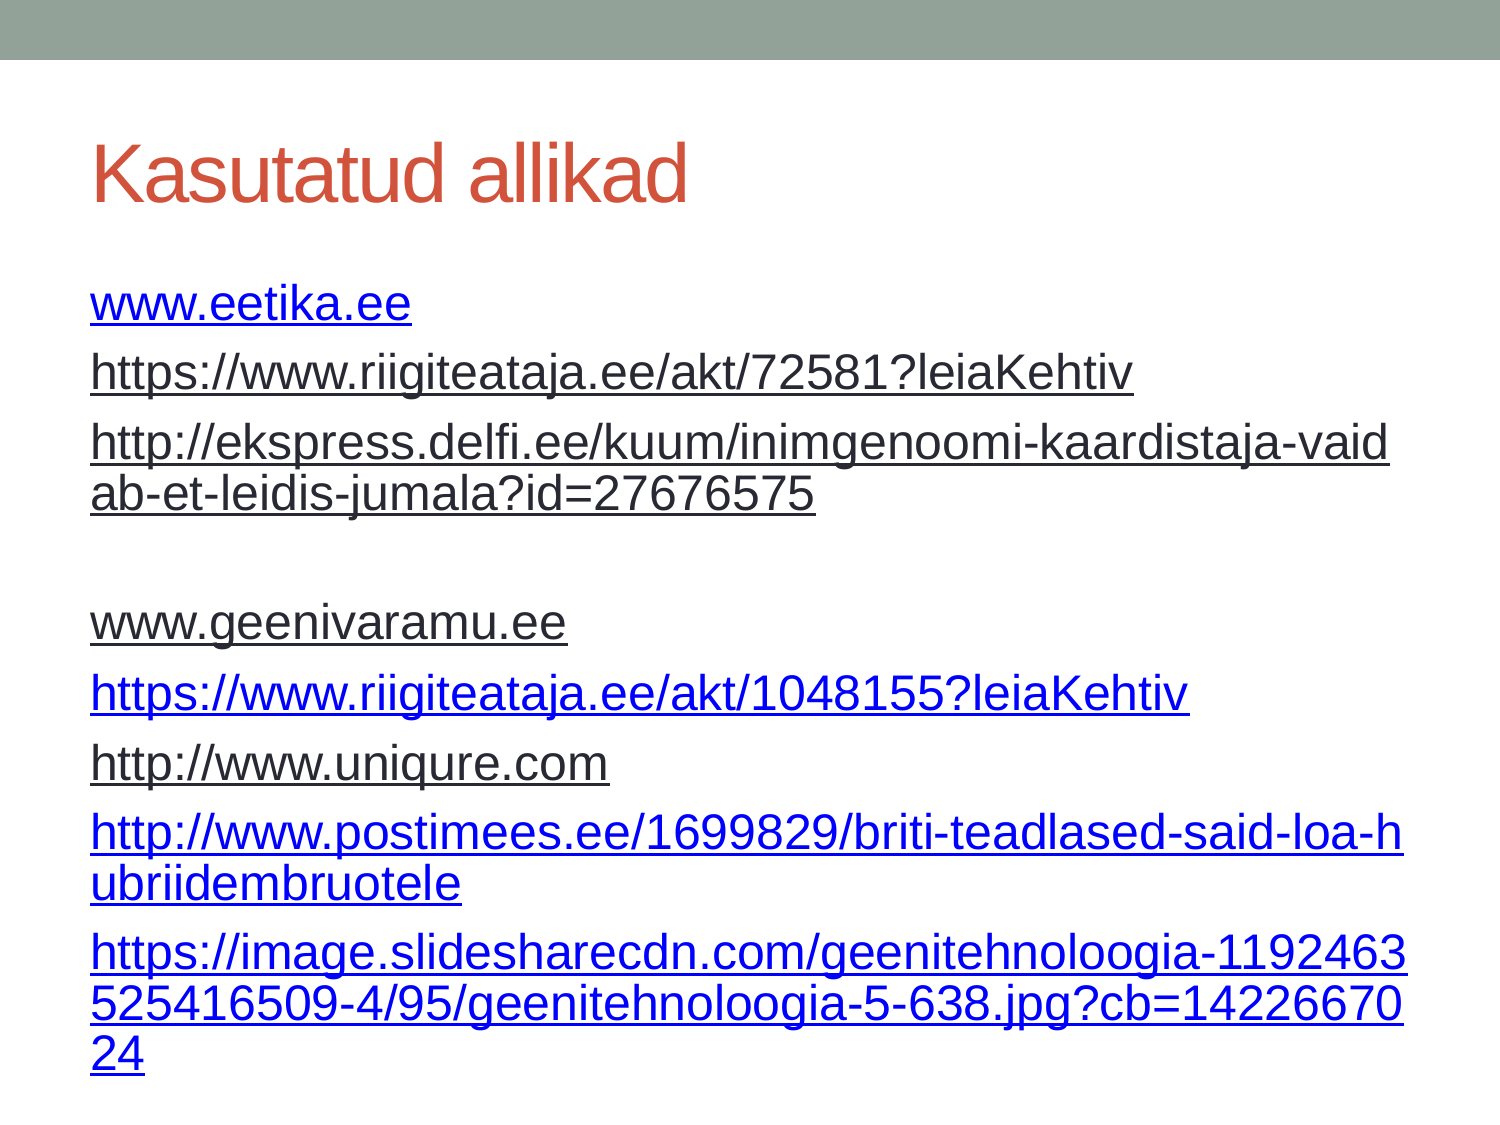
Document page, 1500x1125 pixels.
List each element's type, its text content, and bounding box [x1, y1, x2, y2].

title Kasutatud allikad [75, 87, 1425, 250]
list www.eetika.ee https://www.riigiteataja.ee/akt/72581?leiaKehtiv http://ekspress.delfi.ee/kuum/inimgenoomi-kaardistaja-vaidab-et-leidis-jumala?id=27676575 www.geenivaramu.ee https://www.riigiteataja.ee/akt/1048155?leiaKehtiv http://www.uniqure.com http://www.postimees.ee/1699829/briti-teadlased-said-loa-hubriidembruotele https://image.slidesharecdn.com/geenitehnoloogia-1192463525416509-4/95/geenitehnoloogia-5-638.jpg?cb=1422667024 [75, 262, 1425, 1063]
